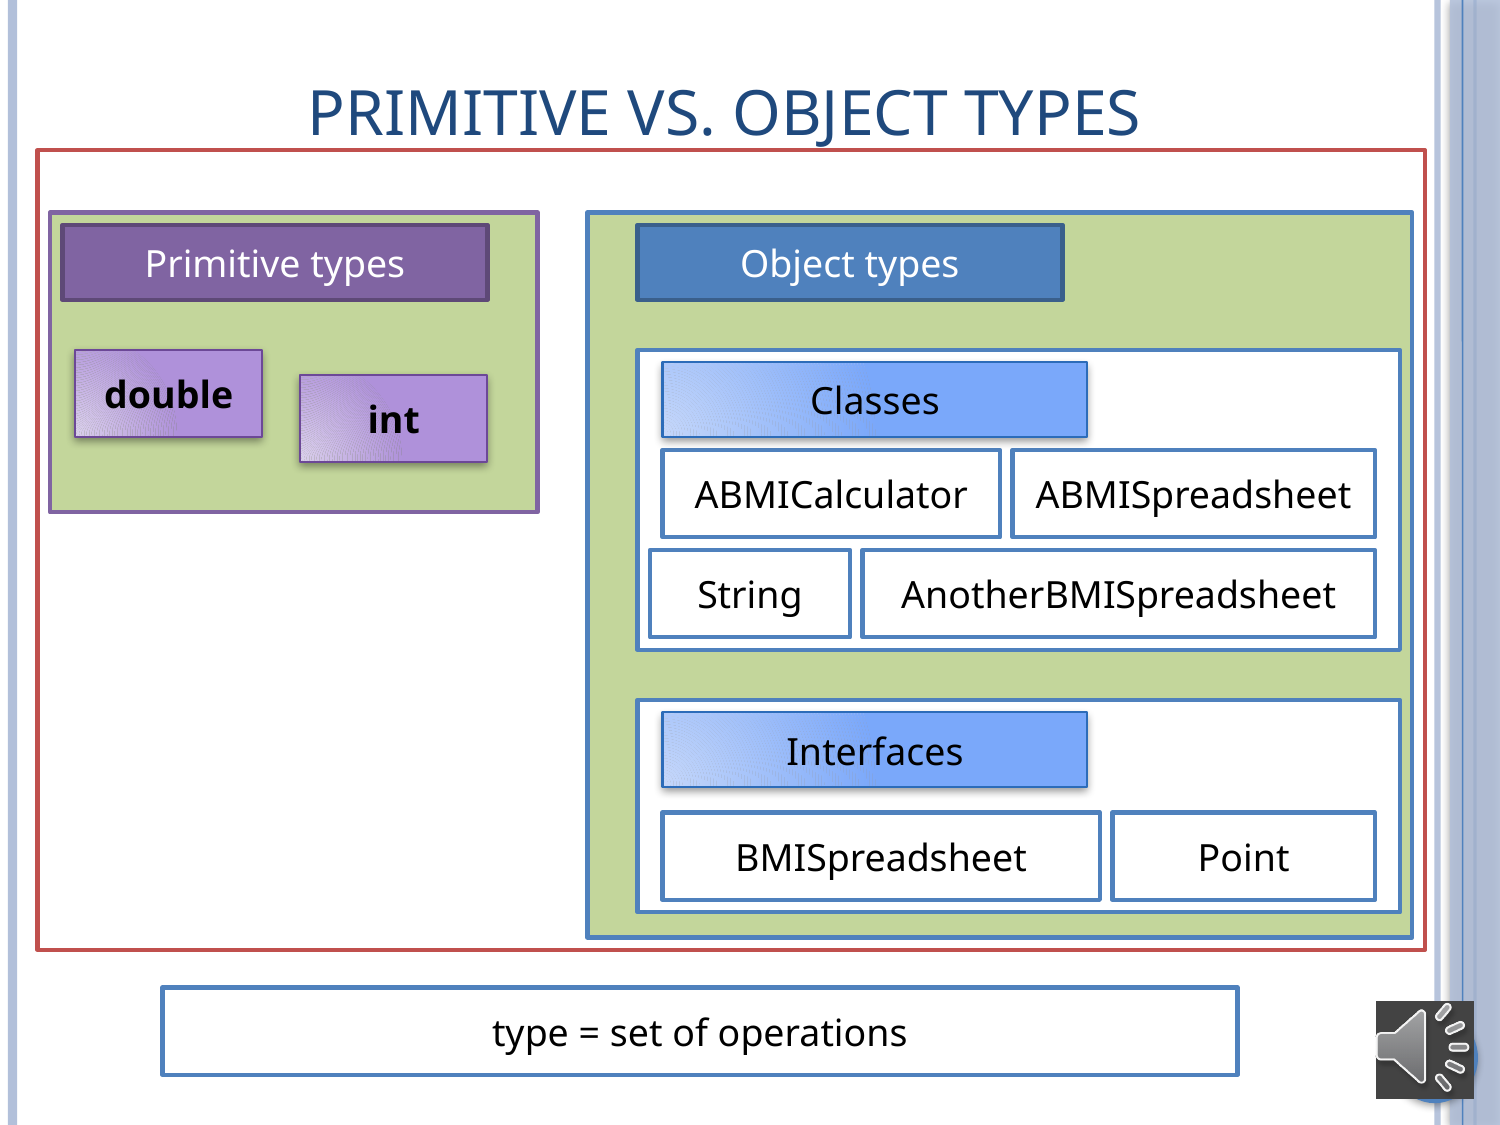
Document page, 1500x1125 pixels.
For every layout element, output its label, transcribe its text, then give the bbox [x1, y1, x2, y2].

text_box Primitive types [60, 223, 490, 302]
text_box ABMISpreadsheet [1010, 448, 1377, 539]
text_box type = set of operations [160, 985, 1240, 1077]
text_box int [299, 374, 488, 463]
text_box Interfaces [661, 711, 1088, 788]
picture [1374, 999, 1476, 1101]
text_box AnotherBMISpreadsheet [860, 548, 1377, 639]
text_box BMISpreadsheet [660, 810, 1102, 902]
text_box [585, 210, 1414, 940]
text_box Classes [661, 361, 1088, 438]
text_box Object types [635, 223, 1065, 302]
text_box String [648, 548, 852, 639]
text_box [635, 348, 1402, 652]
text_box [35, 148, 1427, 952]
text_box [635, 698, 1402, 914]
title Primitive vs. Object Types [75, 45, 1375, 175]
text_box [48, 210, 540, 514]
text_box ABMICalculator [660, 448, 1002, 539]
text_box Point [1110, 810, 1377, 902]
text_box double [74, 349, 263, 438]
